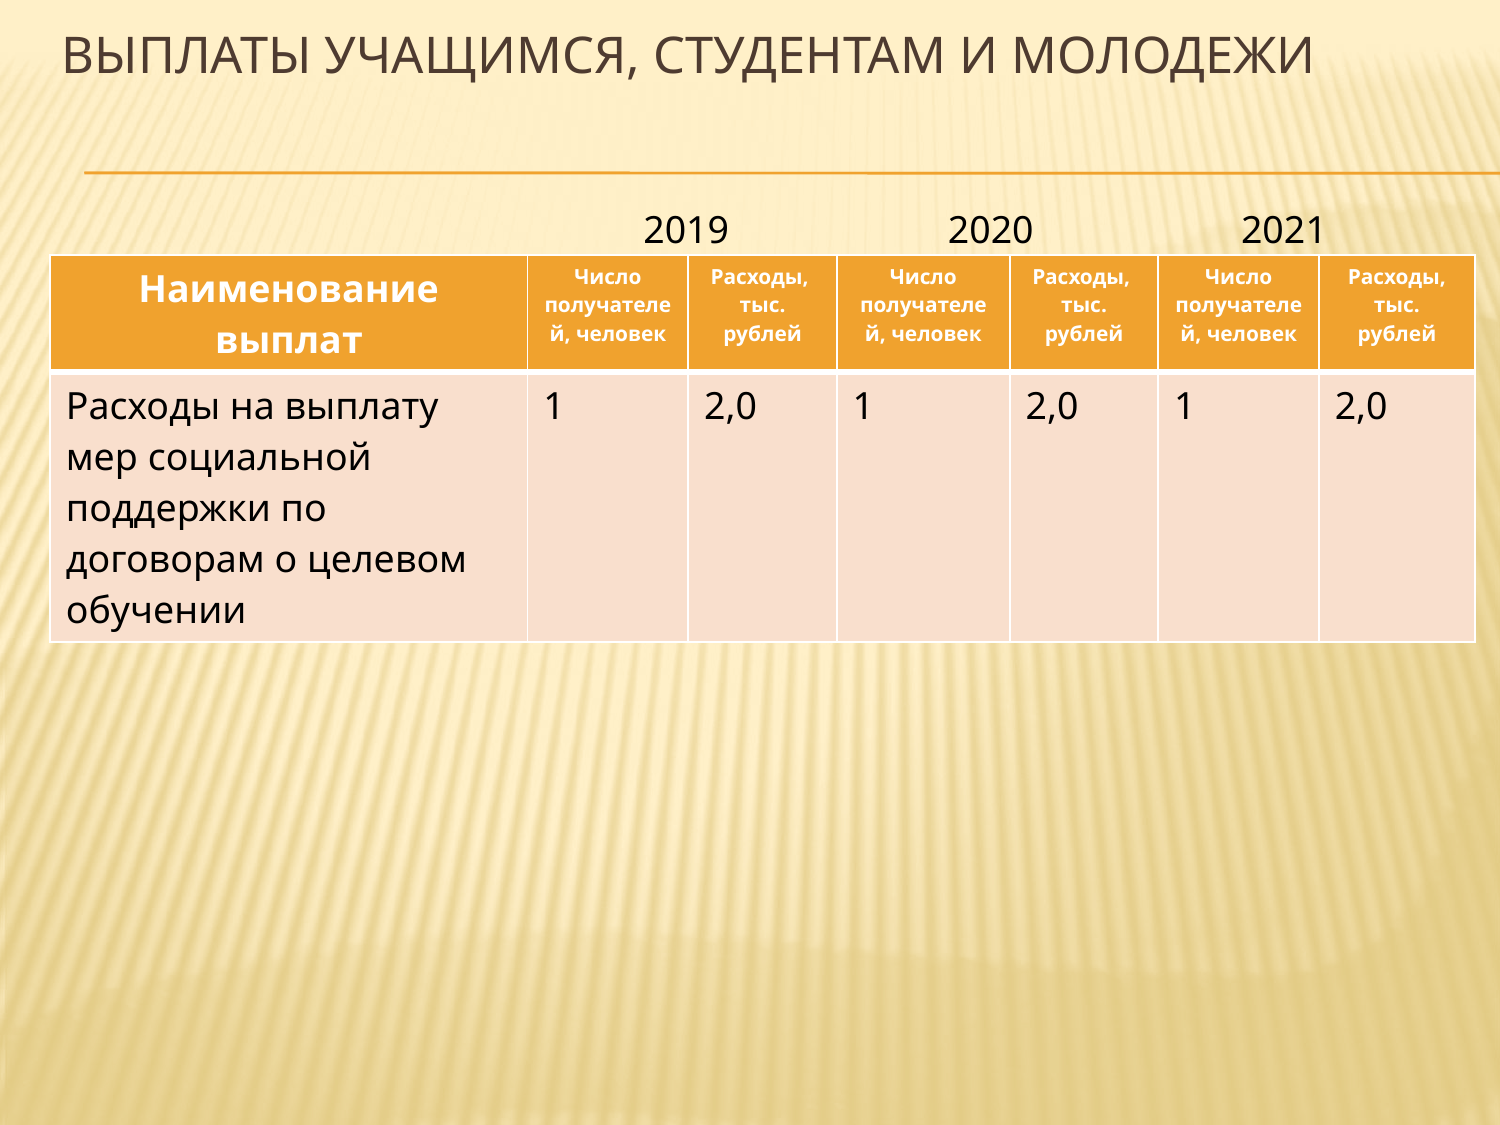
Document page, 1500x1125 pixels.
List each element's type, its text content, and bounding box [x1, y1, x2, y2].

table_header Расходы, тыс. рублей [1320, 256, 1474, 369]
table_cell 2,0 [1011, 375, 1157, 641]
table_cell 1 [838, 375, 1009, 641]
table_cell 1 [528, 375, 687, 641]
text_box 2019 [628, 199, 745, 259]
table_header Расходы, тыс. рублей [1011, 256, 1157, 369]
text_box 2021 [1226, 199, 1342, 259]
table_cell 2,0 [1320, 375, 1474, 641]
table_cell Расходы на выплату мер социальной поддержки по договорам о целевом обучении [51, 375, 527, 641]
table_cell 1 [1159, 375, 1318, 641]
title Выплаты учащимся, студентам и молодежи [46, 0, 1397, 108]
table_header Расходы, тыс. рублей [689, 256, 836, 369]
text_box 2020 [933, 199, 1049, 259]
table_header Число получателей, человек [1159, 256, 1318, 369]
table_header Число получателей, человек [838, 256, 1009, 369]
table_header Наименование выплат [51, 256, 527, 369]
table_header Число получателей, человек [528, 256, 687, 369]
table_cell 2,0 [689, 375, 836, 641]
